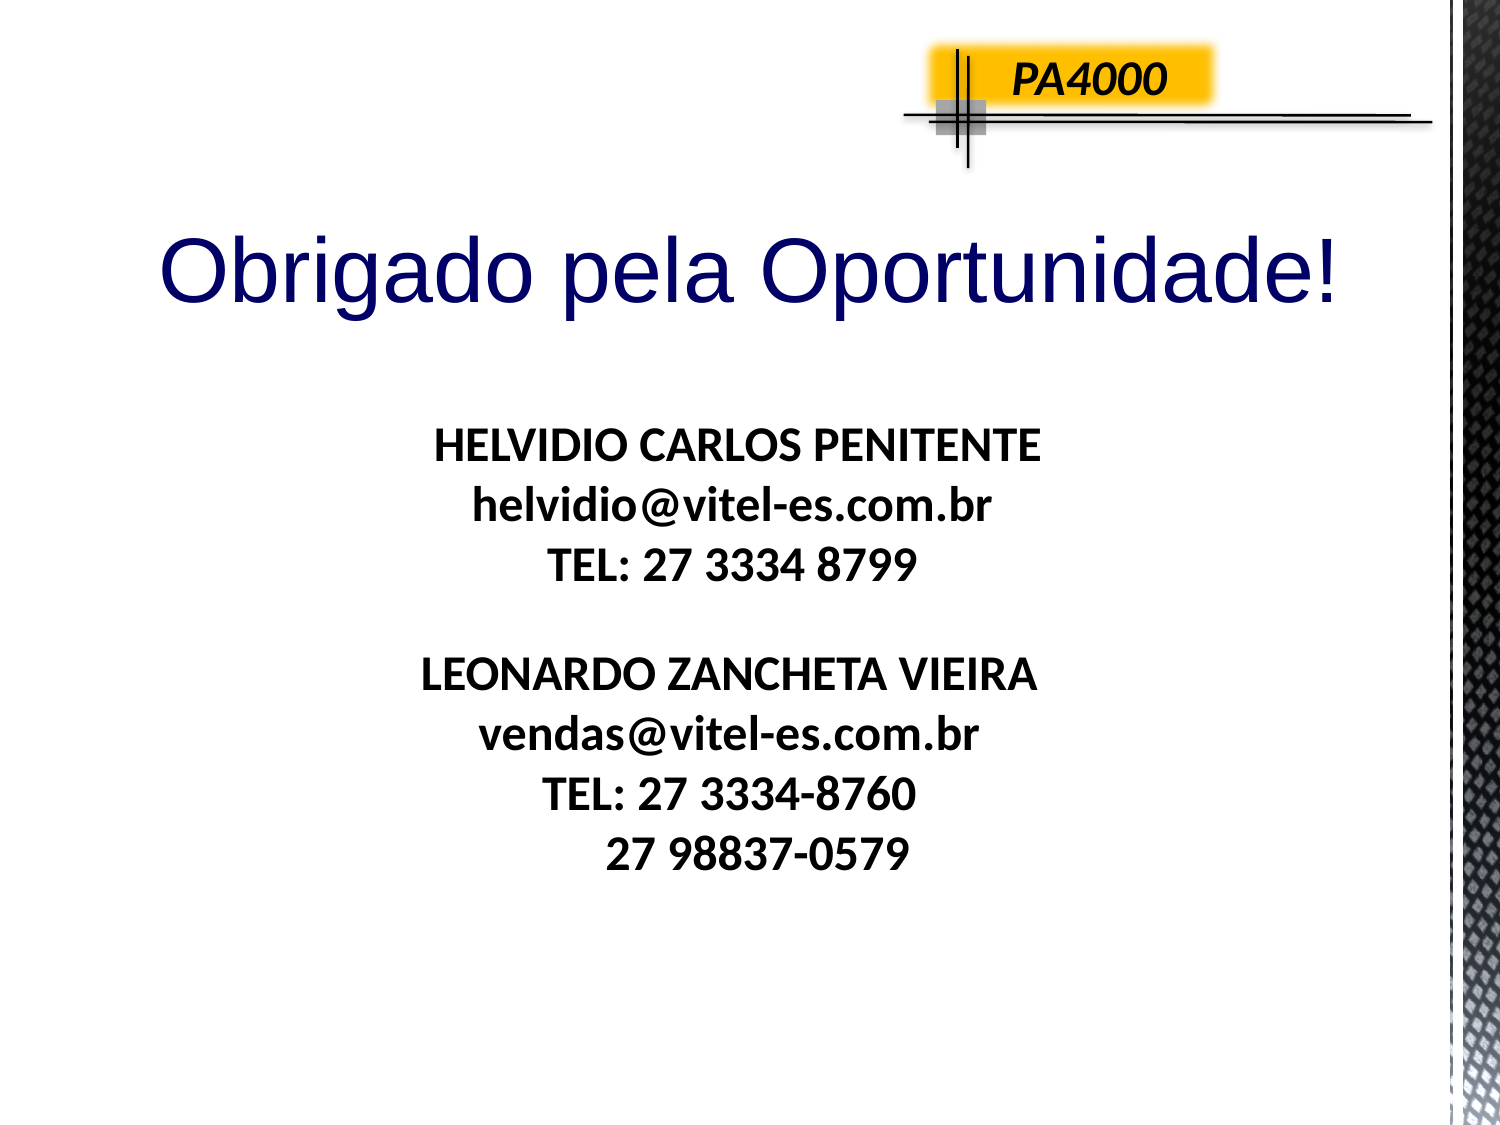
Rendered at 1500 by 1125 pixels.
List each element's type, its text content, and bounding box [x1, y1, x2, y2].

text_box Obrigado pela Oportunidade! [123, 203, 1376, 328]
text_box HELVIDIO CARLOS PENITENTE helvidio@vitel-es.com.br TEL: 27 3334 8799 [342, 403, 1123, 599]
text_box LEONARDO ZANCHETA VIEIRA vendas@vitel-es.com.br TEL: 27 3334-8760 27 98837-0579 [307, 633, 1152, 889]
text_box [903, 35, 1433, 169]
picture [1447, 0, 1500, 1125]
